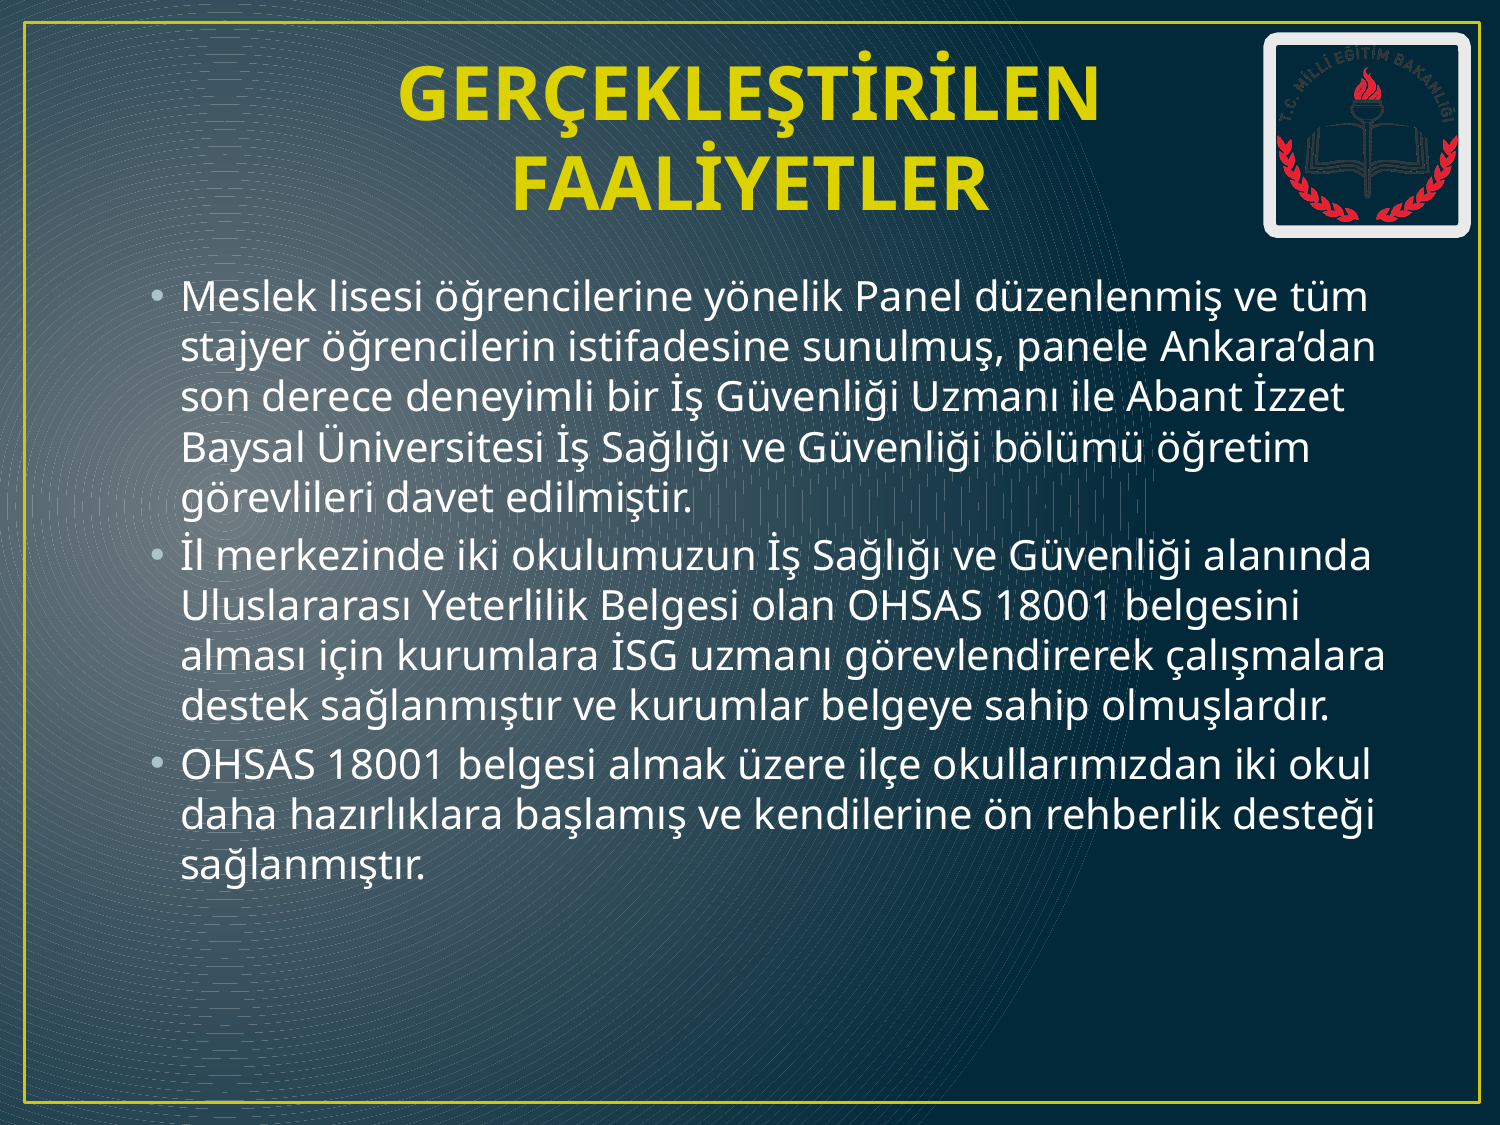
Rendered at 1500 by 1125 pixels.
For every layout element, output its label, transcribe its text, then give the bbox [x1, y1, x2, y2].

picture [1269, 38, 1465, 232]
title GERÇEKLEŞTİRİLEN FAALİYETLER [75, 45, 1262, 233]
list Meslek lisesi öğrencilerine yönelik Panel düzenlenmiş ve tüm stajyer öğrencilerin istifadesine sunulmuş, panele Ankara’dan son derece deneyimli bir İş Güvenliği Uzmanı ile Abant İzzet Baysal Üniversitesi İş Sağlığı ve Güvenliği bölümü öğretim görevlileri davet edilmiştir. İl merkezinde iki okulumuzun İş Sağlığı ve Güvenliği alanında Uluslararası Yeterlilik Belgesi olan OHSAS 18001 belgesini alması için kurumlara İSG uzmanı görevlendirerek çalışmalara destek sağlanmıştır ve kurumlar belgeye sahip olmuşlardır. OHSAS 18001 belgesi almak üzere ilçe okullarımızdan iki okul daha hazırlıklara başlamış ve kendilerine ön rehberlik desteği sağlanmıştır. [75, 262, 1425, 1005]
